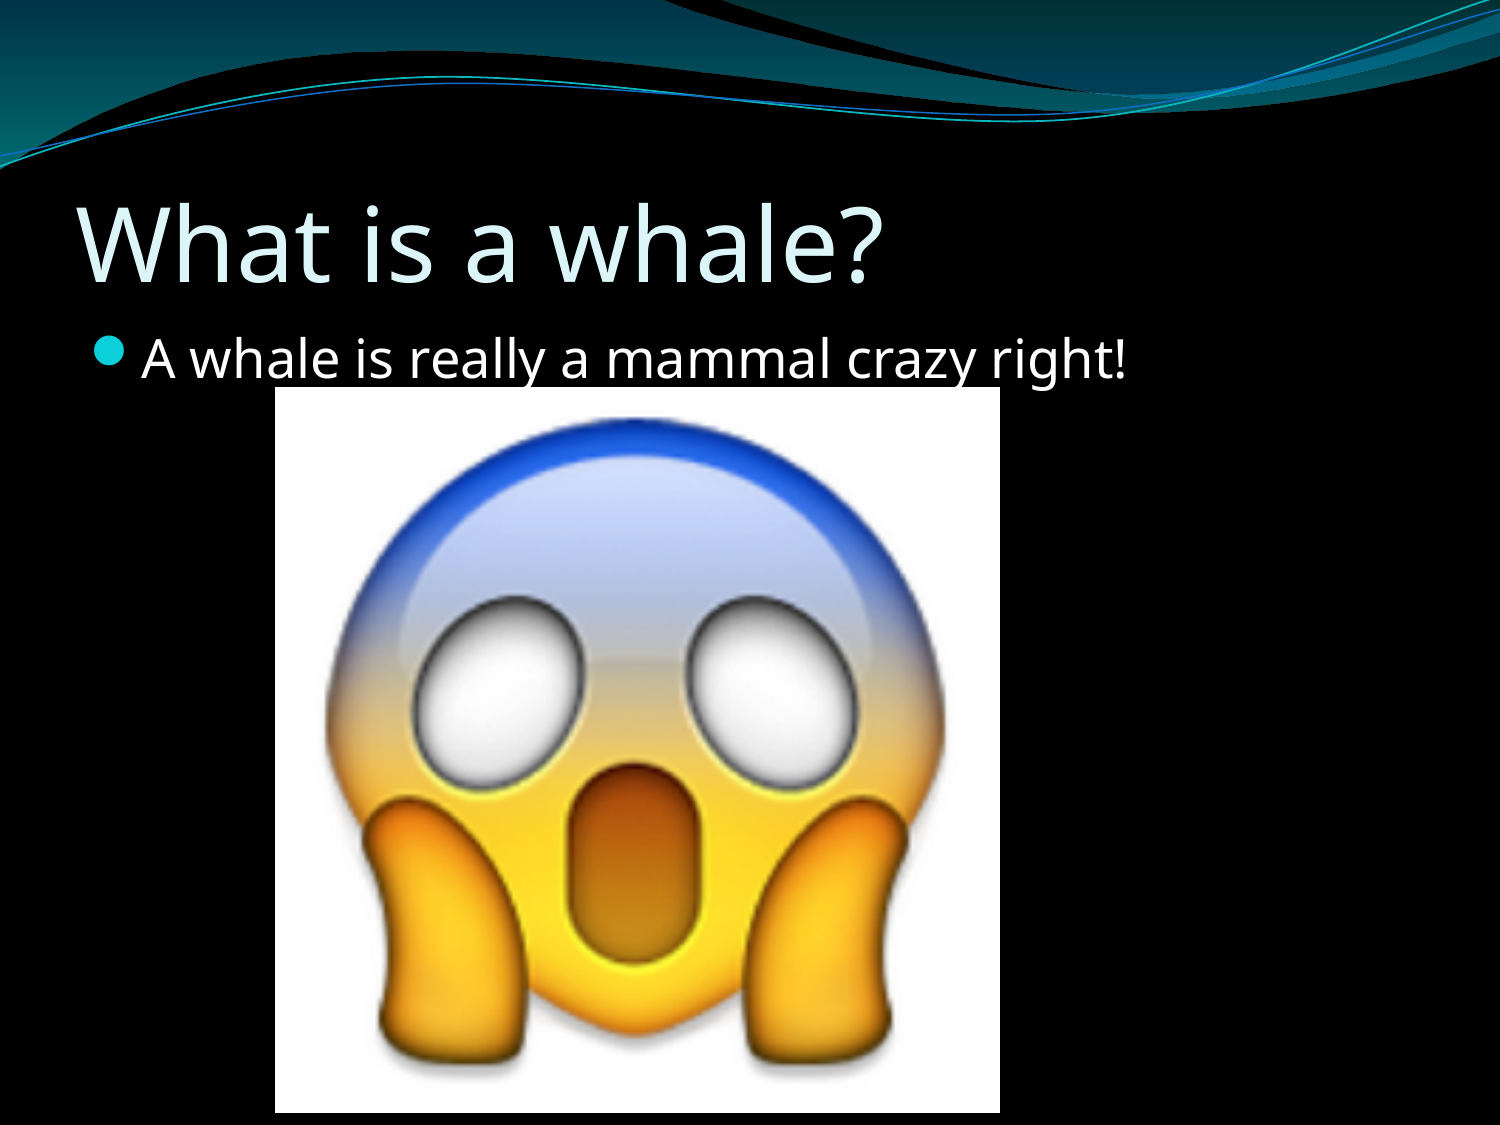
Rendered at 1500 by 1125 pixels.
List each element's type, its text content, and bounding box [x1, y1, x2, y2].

title What is a whale? [75, 115, 1425, 303]
list A whale is really a mammal crazy right! [75, 317, 1425, 1038]
picture [274, 387, 1001, 1113]
